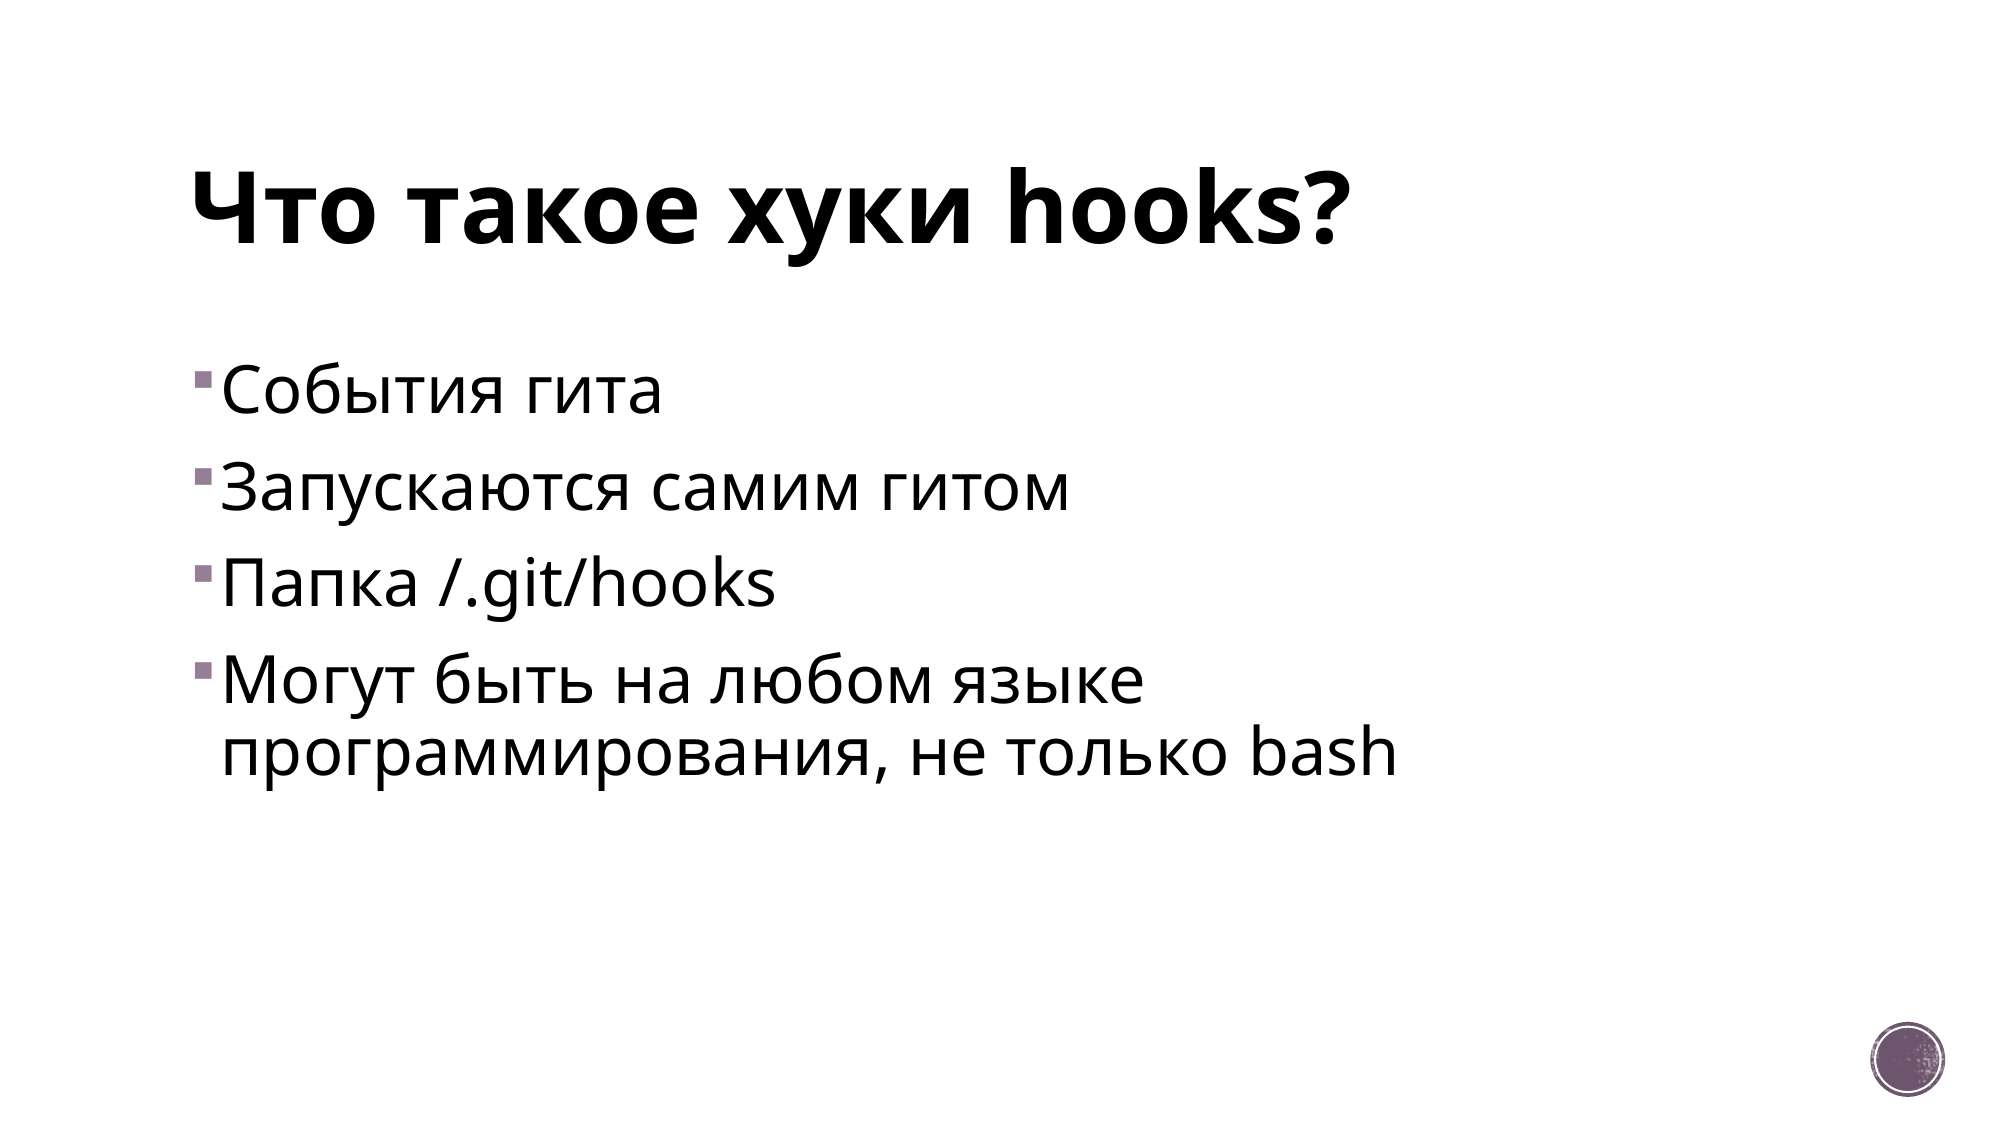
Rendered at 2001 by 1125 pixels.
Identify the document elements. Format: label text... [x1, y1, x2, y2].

title Что такое хуки hooks? [175, 79, 1826, 344]
list События гита Запускаются самим гитом Папка /.git/hooks Могут быть на любом языке программирования, не только bash [175, 348, 1826, 1013]
